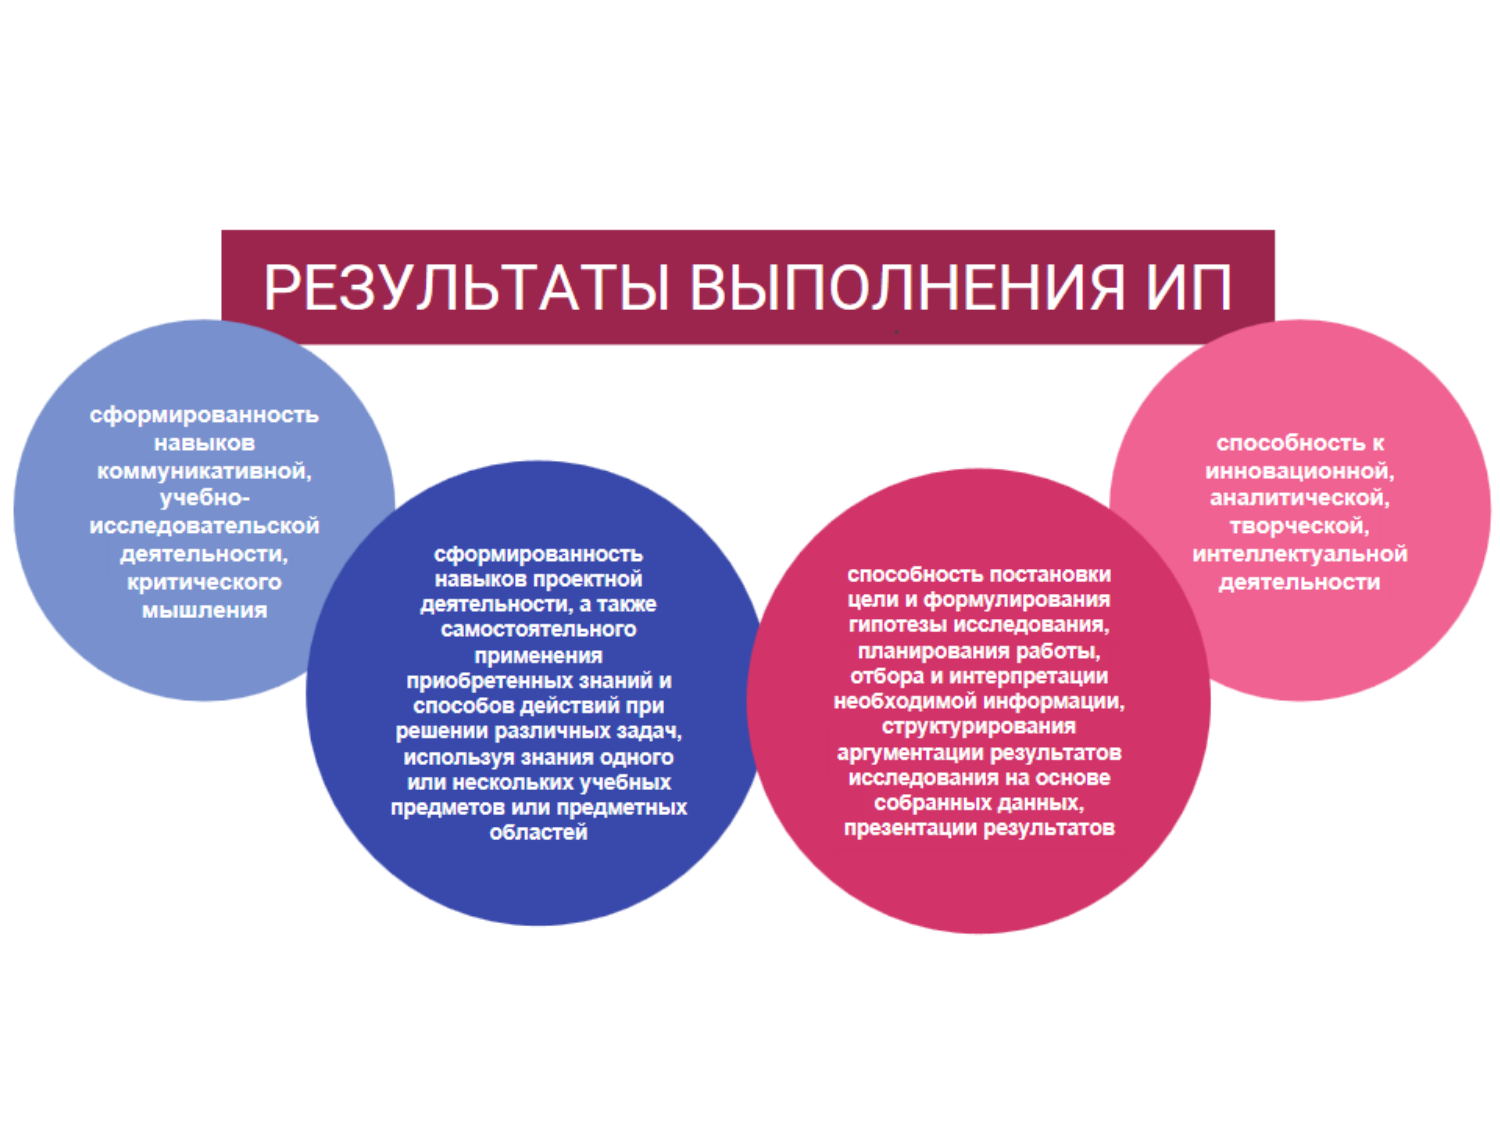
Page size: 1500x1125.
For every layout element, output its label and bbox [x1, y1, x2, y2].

picture [0, 163, 1500, 962]
